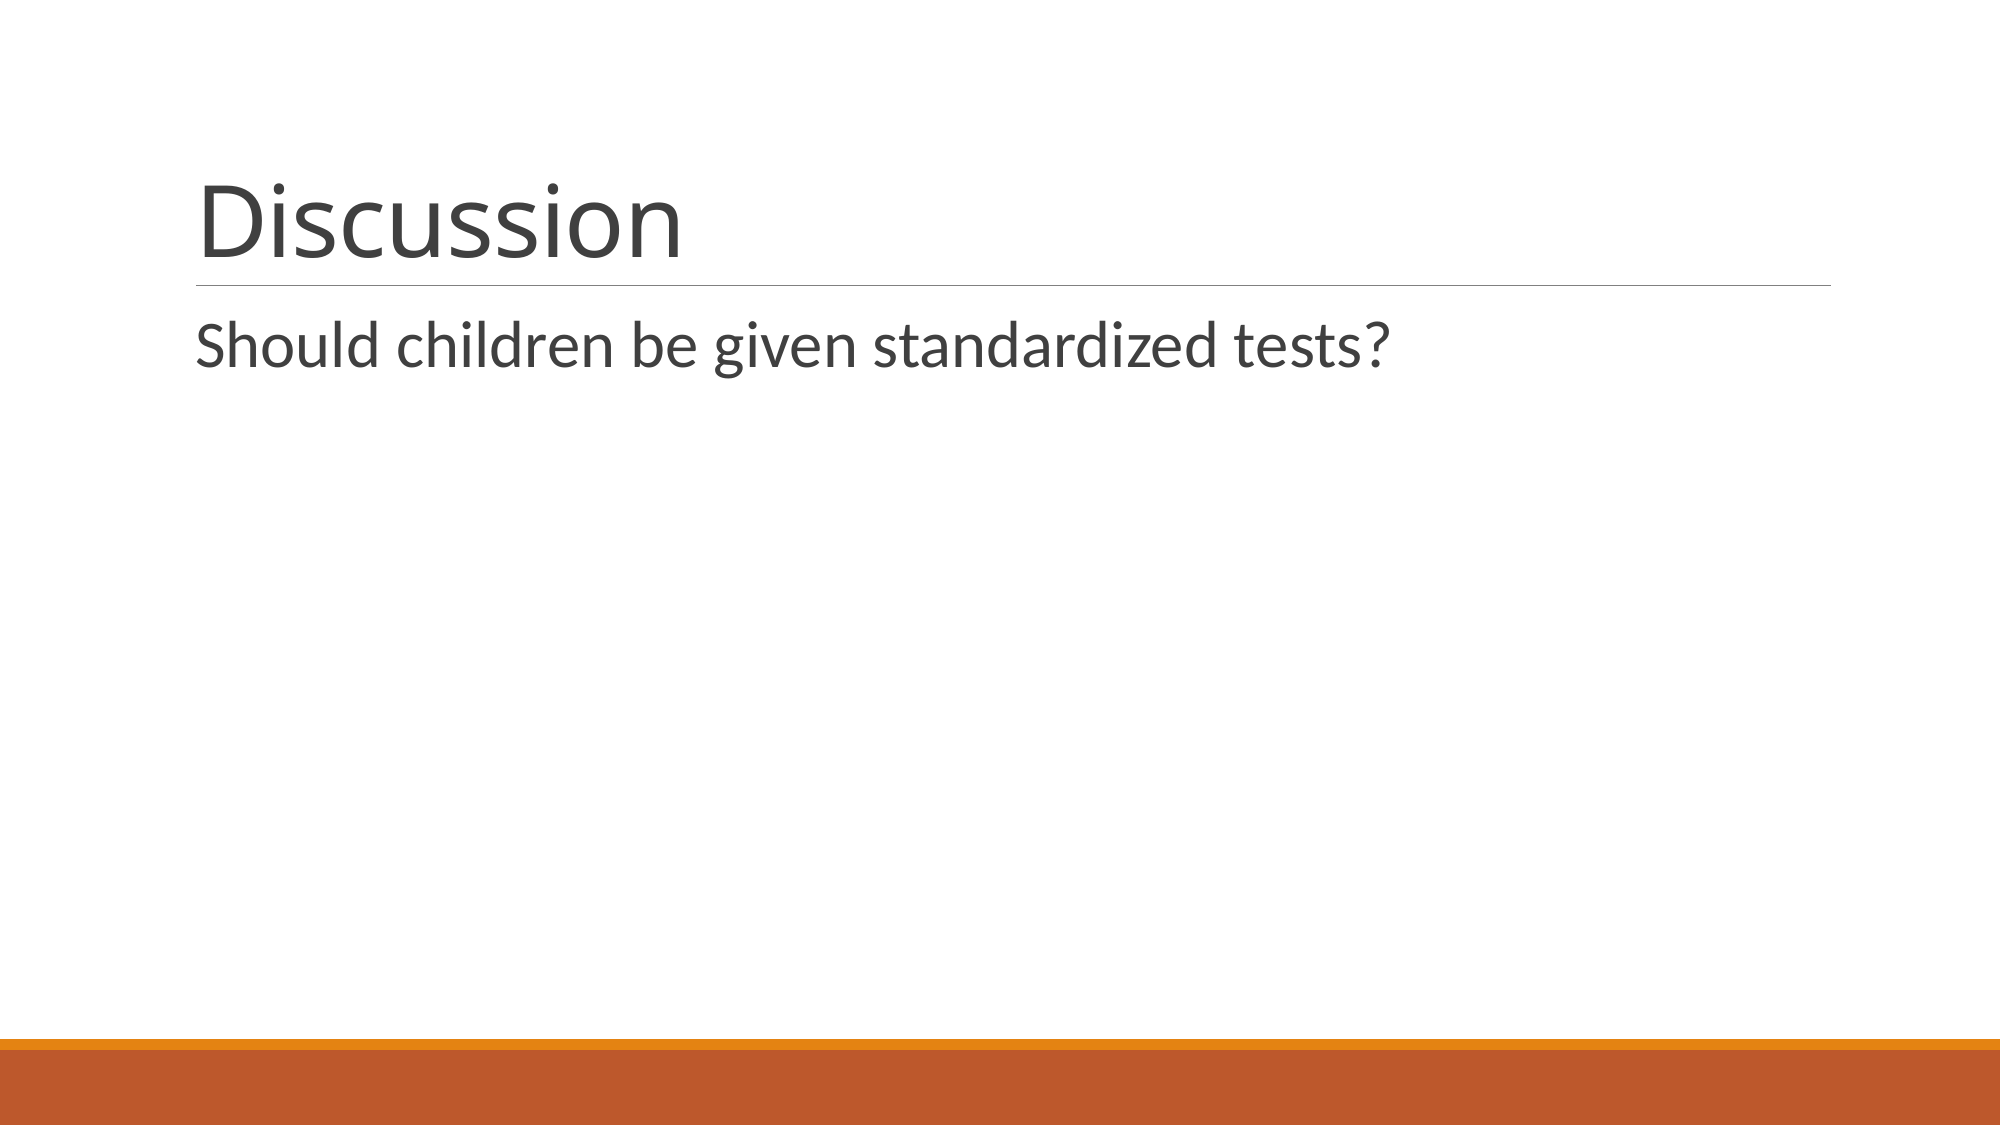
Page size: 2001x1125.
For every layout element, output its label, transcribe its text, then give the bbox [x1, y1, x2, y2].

list Should children be given standardized tests? [180, 302, 1830, 963]
title Discussion [180, 47, 1830, 285]
